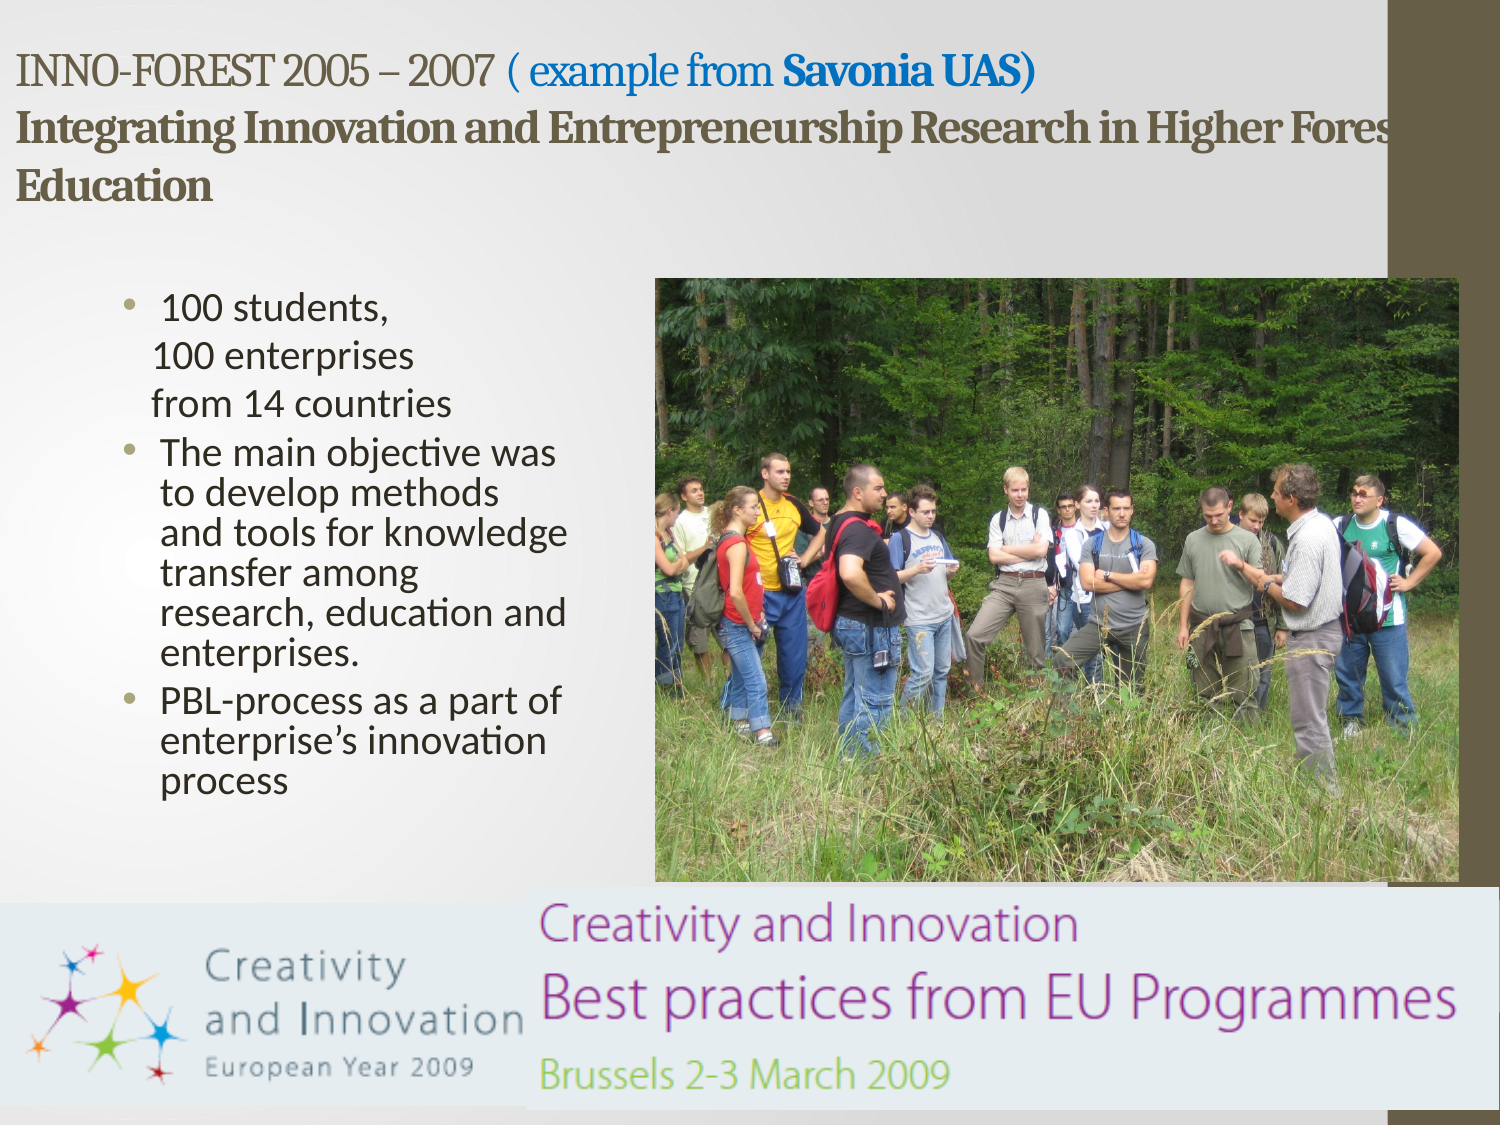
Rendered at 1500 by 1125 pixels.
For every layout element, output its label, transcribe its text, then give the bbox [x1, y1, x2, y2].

picture [654, 278, 1460, 882]
picture [0, 887, 1500, 1110]
title INNO-FOREST 2005 – 2007 ( example from Savonia UAS) Integrating Innovation and Entrepreneurship Research in Higher Forestry Education [0, 31, 1500, 219]
list 100 students, 100 enterprises from 14 countries The main objective was to develop methods and tools for knowledge transfer among research, education and enterprises. PBL-process as a part of enterprise’s innovation process [88, 281, 585, 846]
